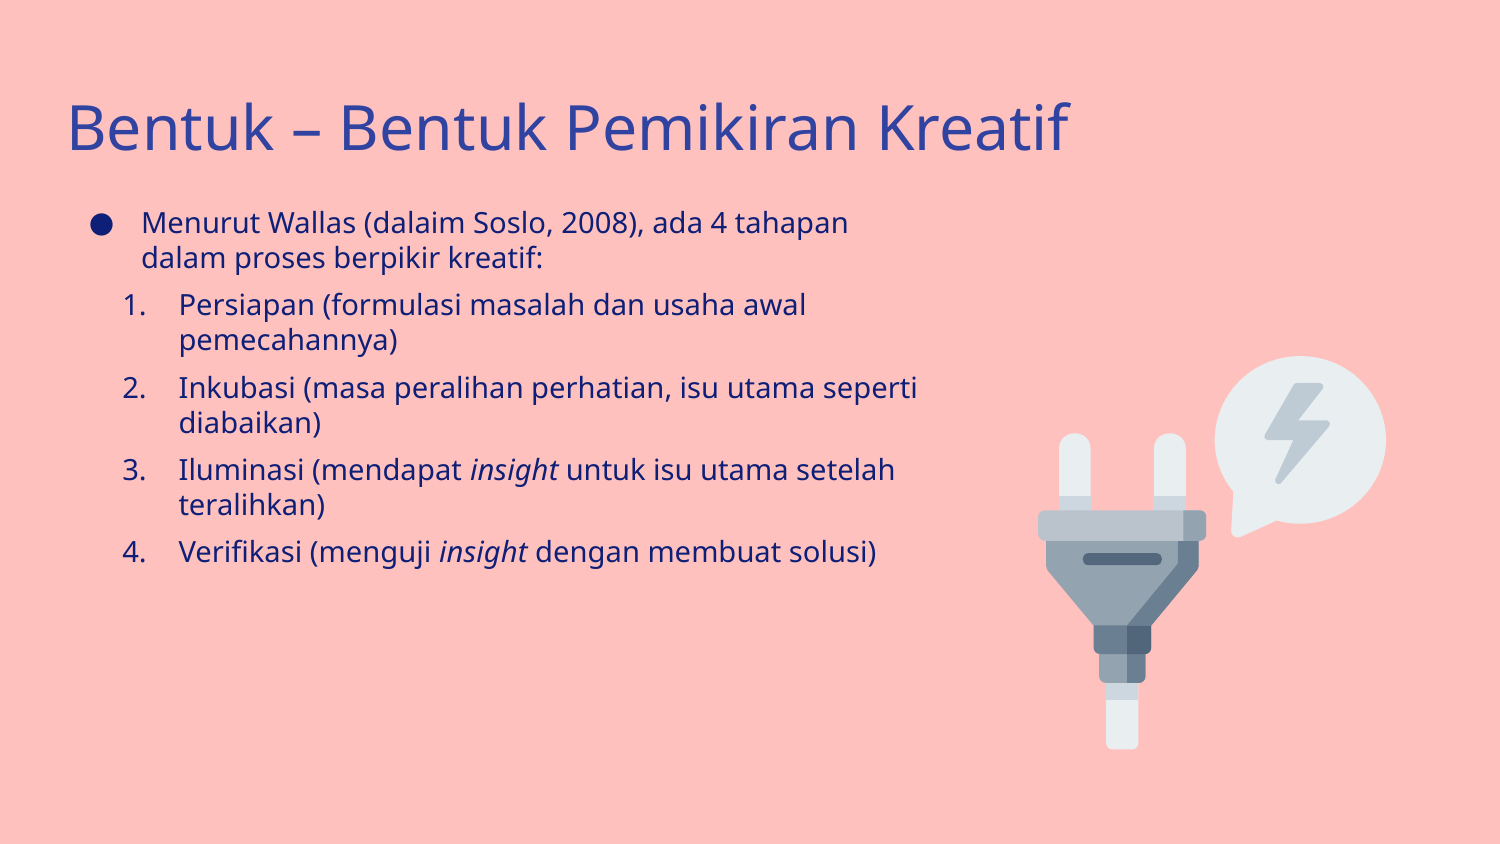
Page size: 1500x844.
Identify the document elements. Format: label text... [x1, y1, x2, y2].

title Bentuk – Bentuk Pemikiran Kreatif [51, 72, 1449, 167]
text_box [1038, 355, 1410, 750]
list Menurut Wallas (dalaim Soslo, 2008), ada 4 tahapan dalam proses berpikir kreatif: Persiapan (formulasi masalah dan usaha awal pemecahannya) Inkubasi (masa peralihan perhatian, isu utama seperti diabaikan) Iluminasi (mendapat insight untuk isu utama setelah teralihkan) Verifikasi (menguji insight dengan membuat solusi) [51, 189, 944, 750]
